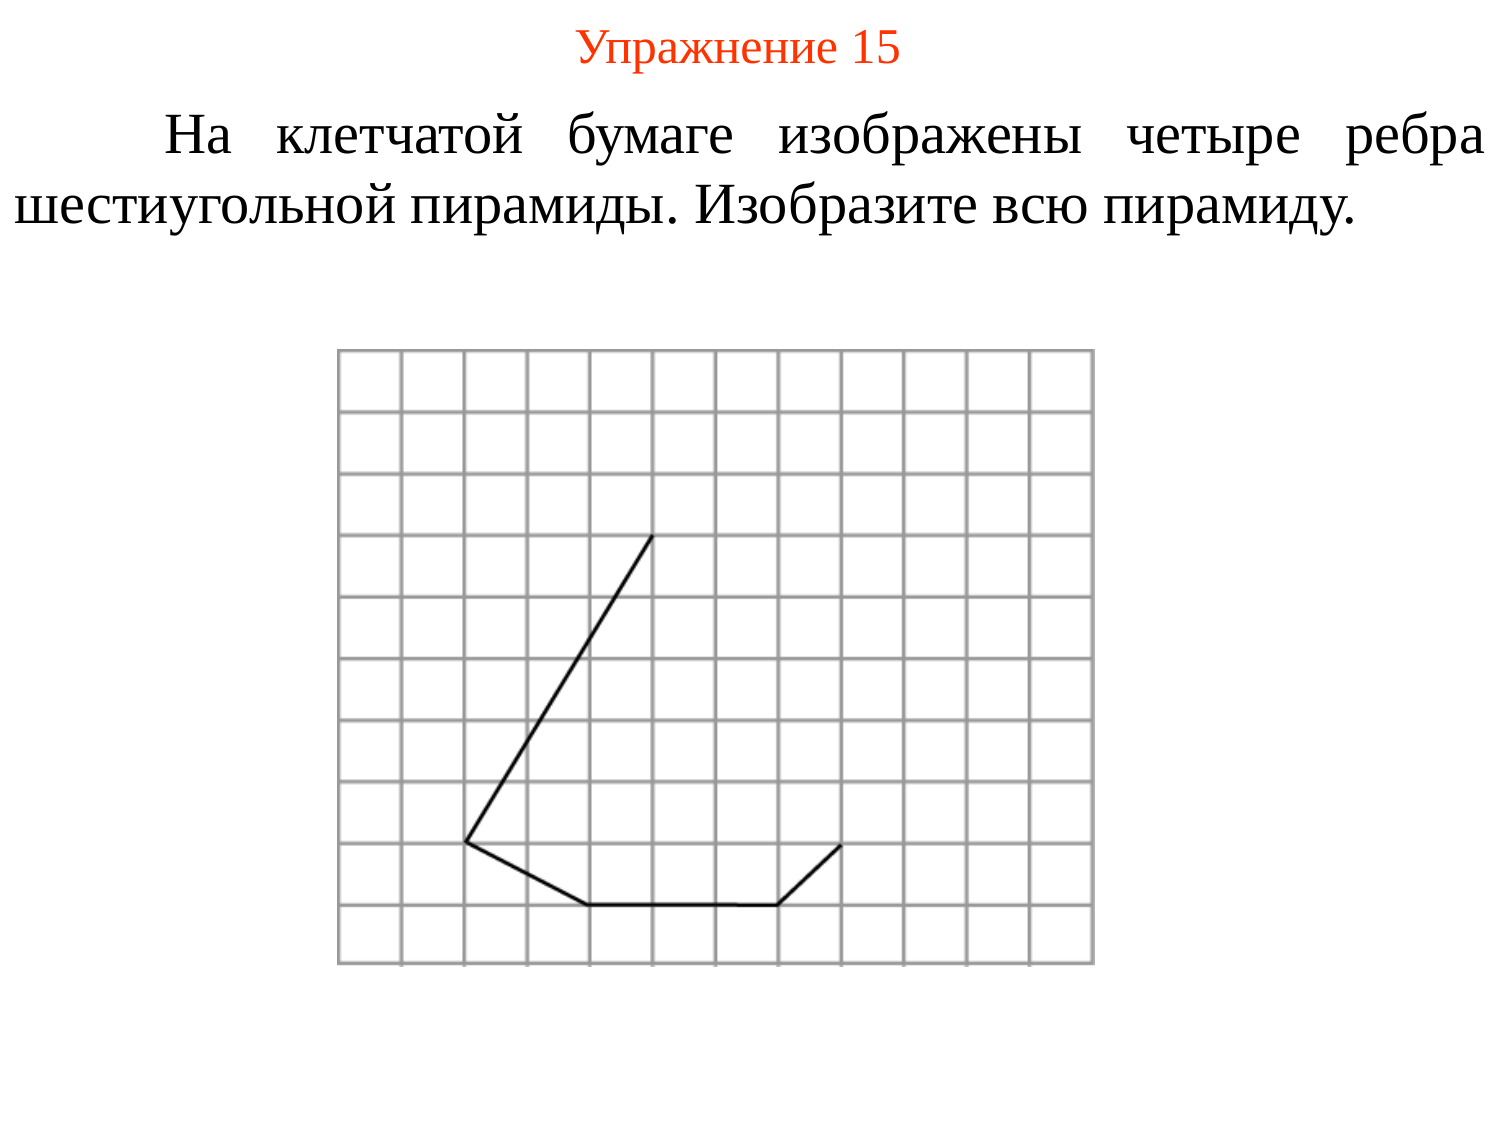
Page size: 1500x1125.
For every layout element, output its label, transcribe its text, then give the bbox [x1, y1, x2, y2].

text_box На клетчатой бумаге изображены четыре ребра шестиугольной пирамиды. Изобразите всю пирамиду. [0, 87, 1500, 243]
picture [337, 349, 1095, 967]
title Упражнение 15 [99, 0, 1375, 87]
